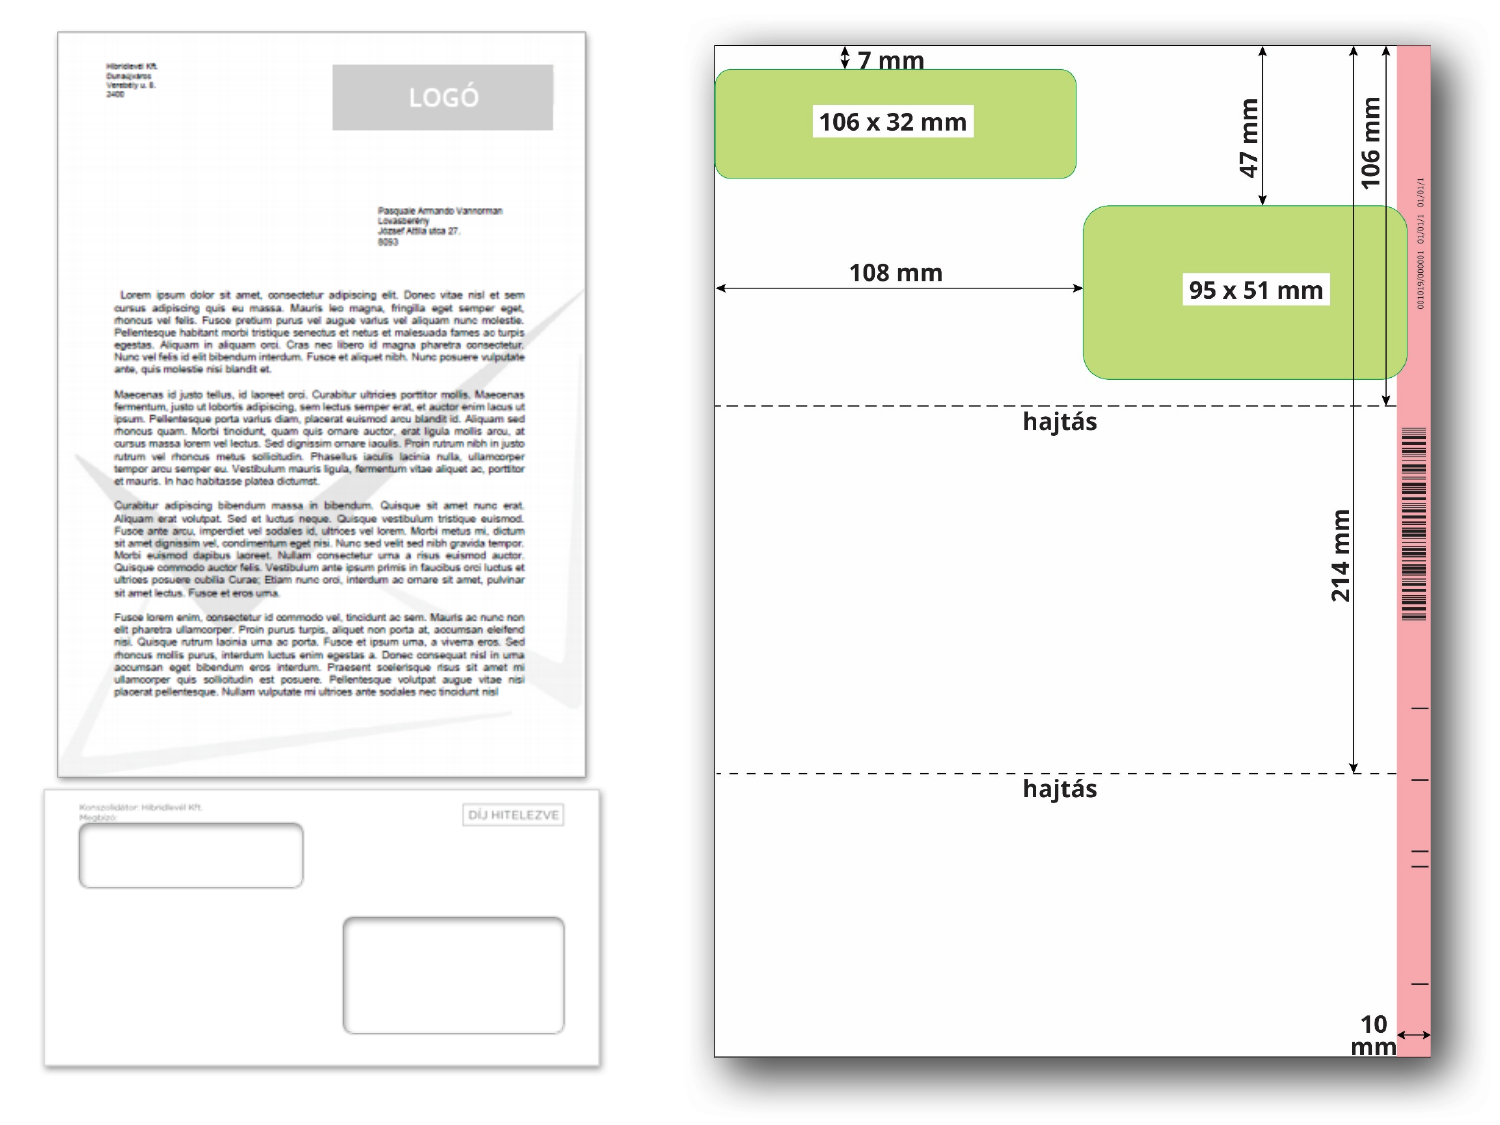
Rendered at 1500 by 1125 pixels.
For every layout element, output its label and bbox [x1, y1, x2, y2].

picture [714, 45, 1431, 1058]
picture [38, 28, 609, 1077]
